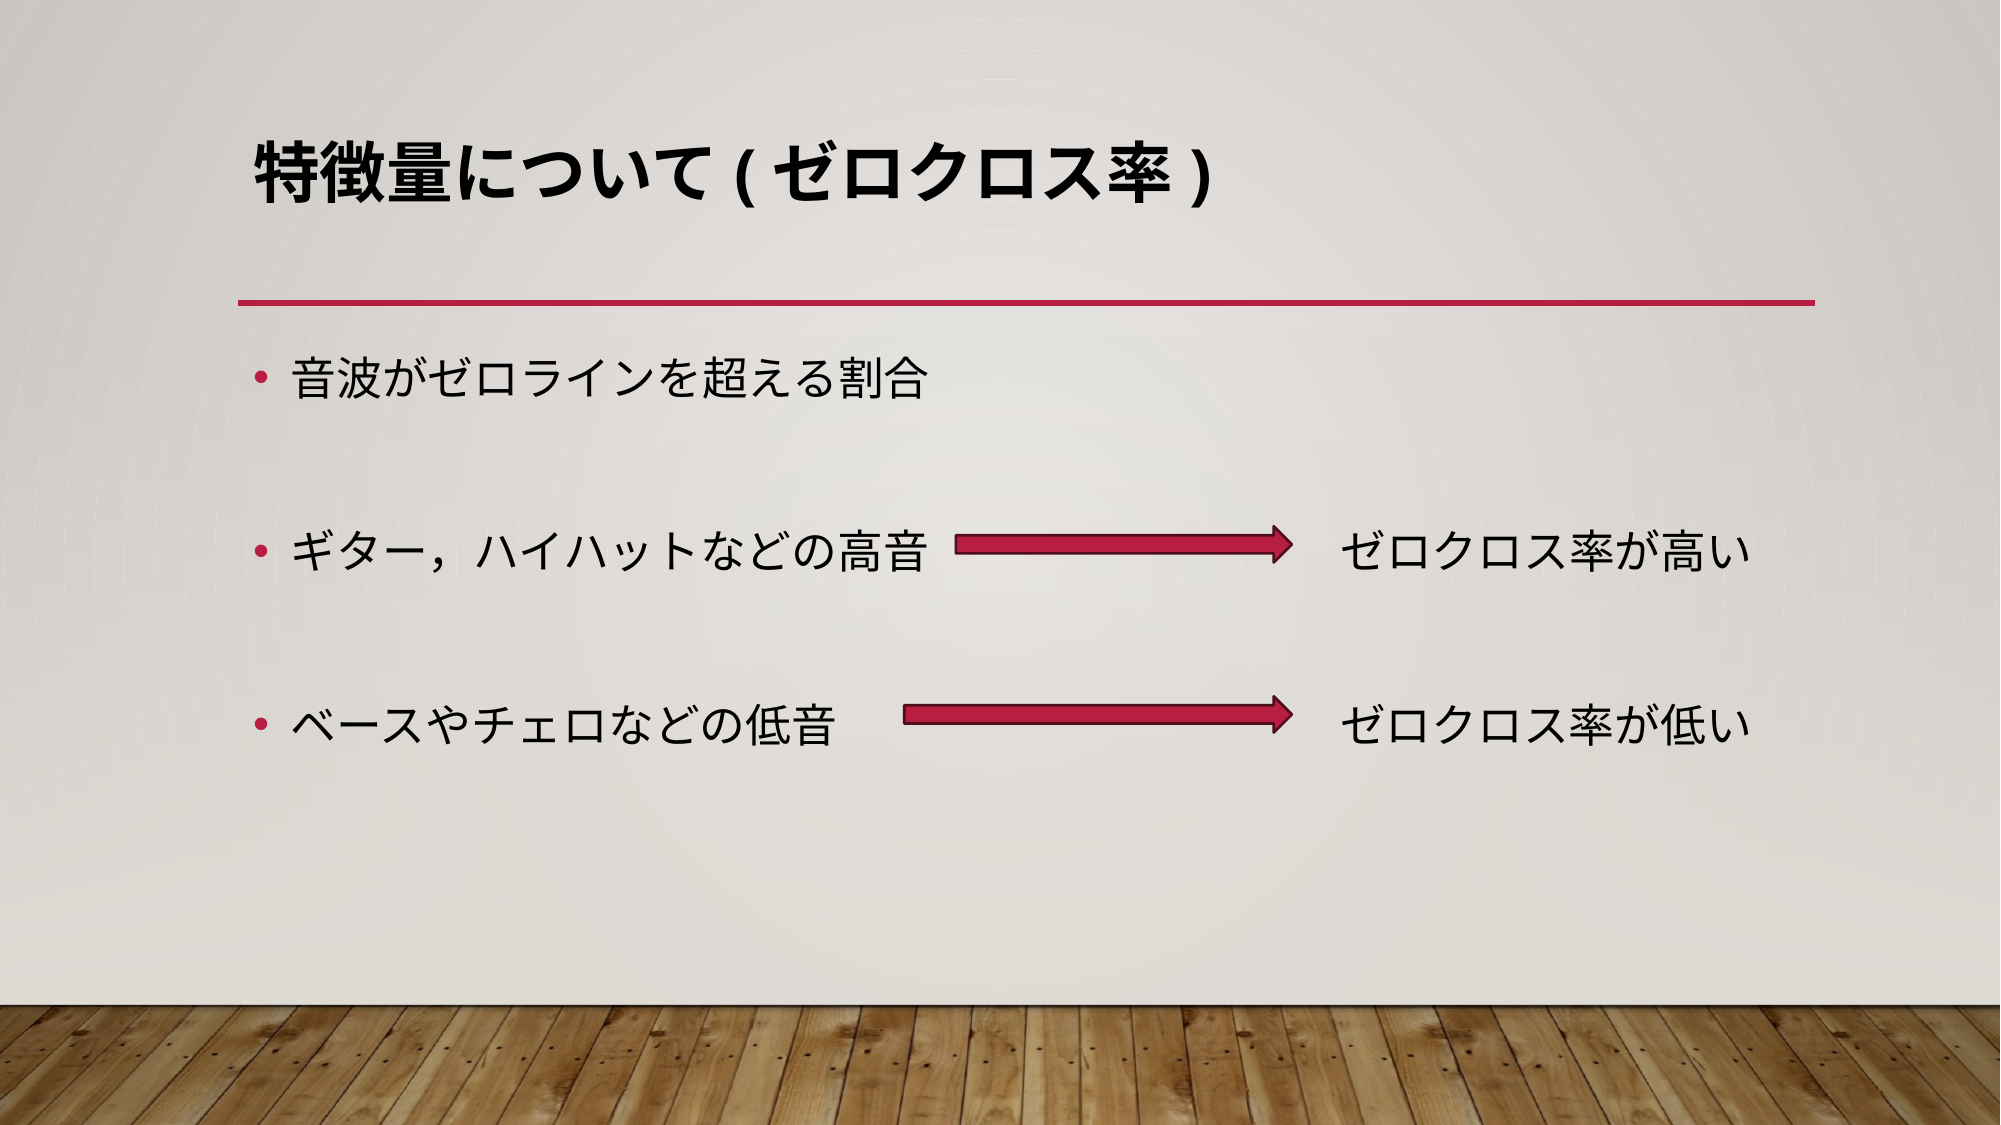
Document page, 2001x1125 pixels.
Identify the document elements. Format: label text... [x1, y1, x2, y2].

list 音波がゼロラインを超える割合 ギター，ハイハットなどの高音 ゼロクロス率が高い ベースやチェロなどの低音 ゼロクロス率が低い [238, 330, 1814, 897]
title 特徴量について(ゼロクロス率) [238, 131, 1814, 305]
text_box [954, 524, 1293, 564]
text_box [902, 695, 1293, 734]
picture [0, 1005, 2000, 1125]
